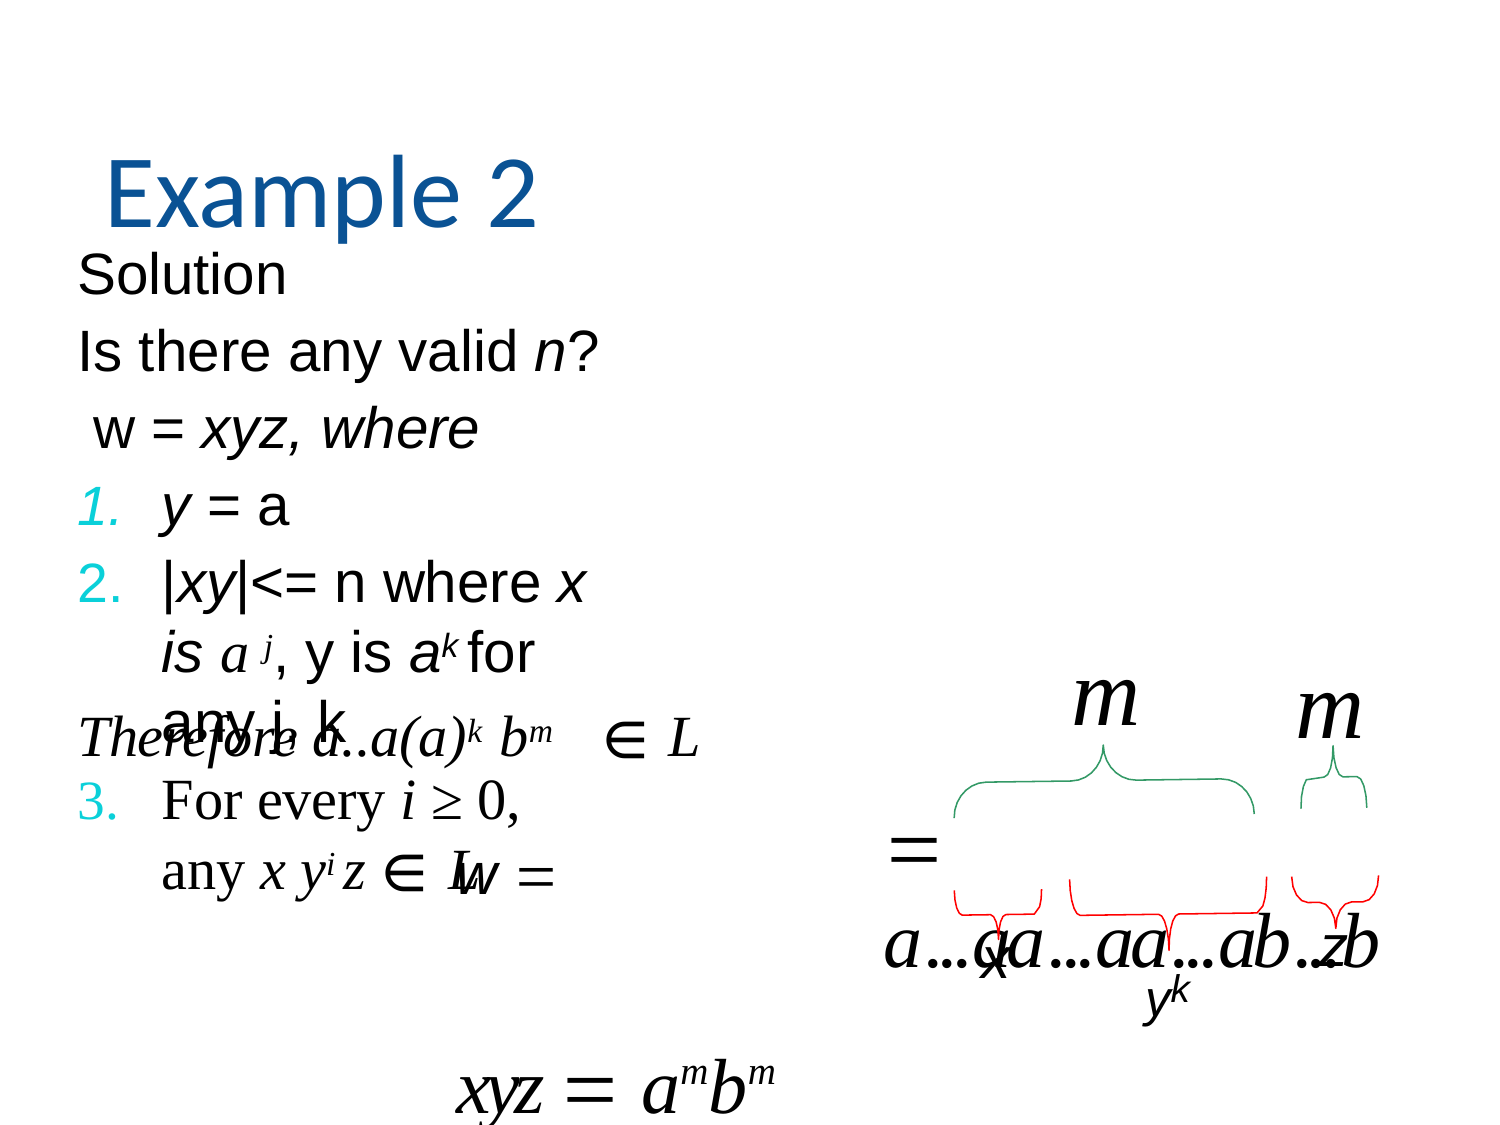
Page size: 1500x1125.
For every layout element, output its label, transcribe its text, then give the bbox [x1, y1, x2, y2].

text_box yk [1138, 913, 1200, 1027]
text_box m [1069, 627, 1156, 745]
text_box Solution Is there any valid n? w = xyz, where y = a |xy|<= n where x is a j, y is ak for any j, k For every i ≥ 0, any x yi z ∈ L [73, 227, 1195, 901]
text_box [1300, 758, 1367, 809]
text_box [1291, 875, 1379, 905]
text_box x [979, 918, 1013, 991]
title Example 2 [72, 89, 569, 280]
text_box [954, 889, 1042, 918]
text_box [954, 745, 1255, 819]
text_box z [1317, 905, 1351, 978]
text_box  a...aa...aa...ab...b [881, 792, 1409, 983]
text_box Therefore a..a(a)k bm ∈ L w  xyz  ambm [67, 676, 857, 1125]
text_box [1069, 876, 1267, 916]
text_box m [1293, 640, 1380, 758]
